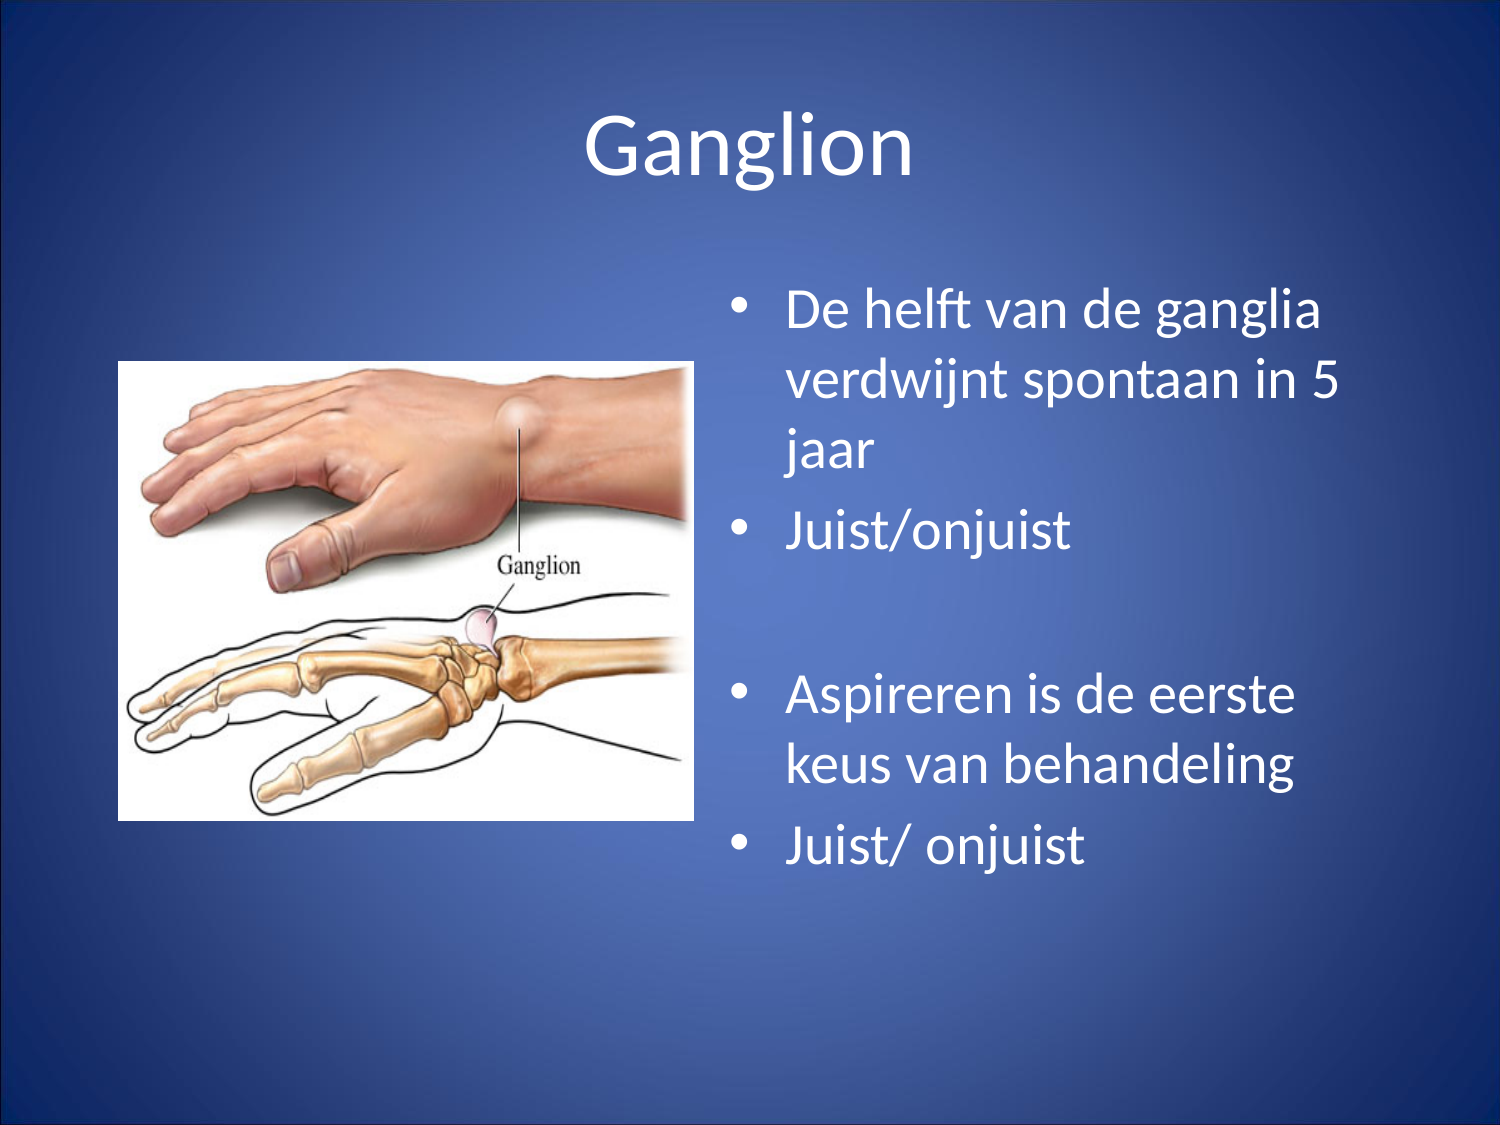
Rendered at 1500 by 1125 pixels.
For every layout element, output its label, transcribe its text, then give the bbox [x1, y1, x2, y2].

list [118, 361, 694, 822]
title Ganglion [75, 45, 1425, 233]
list De helft van de ganglia verdwijnt spontaan in 5 jaar Juist/onjuist Aspireren is de eerste keus van behandeling Juist/ onjuist [714, 262, 1425, 1005]
picture [0, 0, 1500, 1125]
